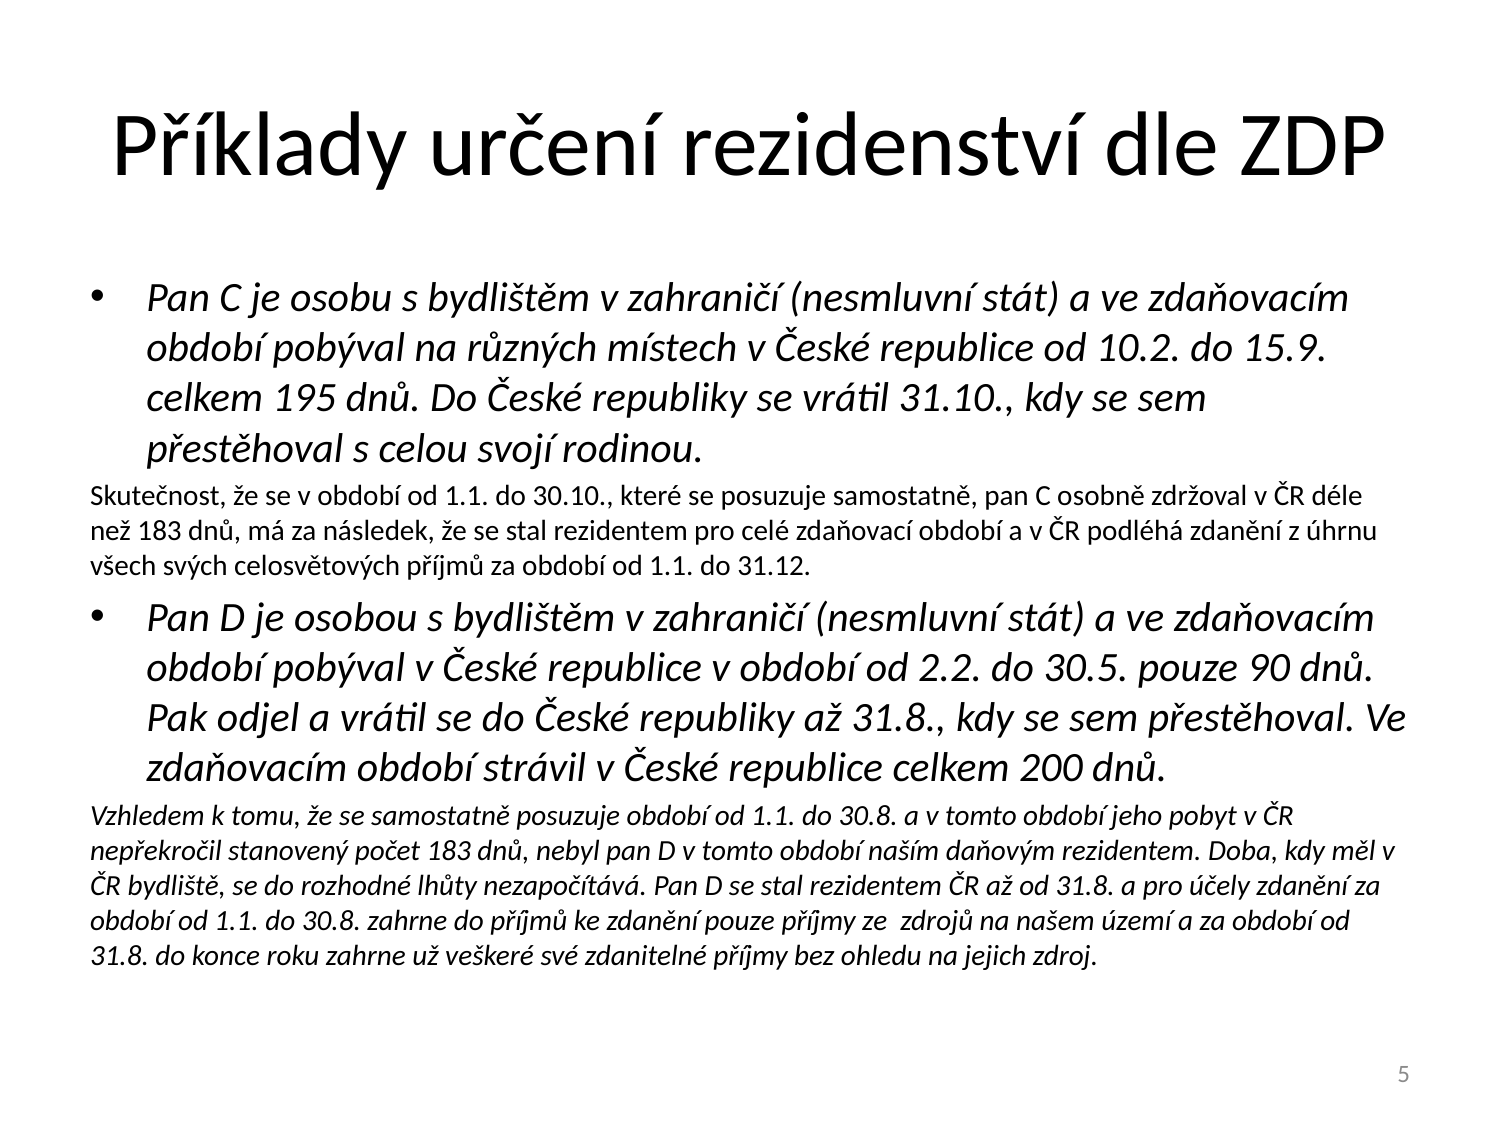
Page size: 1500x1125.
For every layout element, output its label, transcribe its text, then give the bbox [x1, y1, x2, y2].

title Příklady určení rezidenství dle ZDP [75, 45, 1425, 233]
list Pan C je osobu s bydlištěm v zahraničí (nesmluvní stát) a ve zdaňovacím období pobýval na různých místech v České republice od 10.2. do 15.9. celkem 195 dnů. Do České republiky se vrátil 31.10., kdy se sem přestěhoval s celou svojí rodinou. Skutečnost, že se v období od 1.1. do 30.10., které se posuzuje samostatně, pan C osobně zdržoval v ČR déle než 183 dnů, má za následek, že se stal rezidentem pro celé zdaňovací období a v ČR podléhá zdanění z úhrnu všech svých celosvětových příjmů za období od 1.1. do 31.12. Pan D je osobou s bydlištěm v zahraničí (nesmluvní stát) a ve zdaňovacím období pobýval v České republice v období od 2.2. do 30.5. pouze 90 dnů. Pak odjel a vrátil se do České republiky až 31.8., kdy se sem přestěhoval. Ve zdaňovacím období strávil v České republice celkem 200 dnů. Vzhledem k tomu, že se samostatně posuzuje období od 1.1. do 30.8. a v tomto období jeho pobyt v ČR nepřekročil stanovený počet 183 dnů, nebyl pan D v tomto období naším daňovým rezidentem. Doba, kdy měl v ČR bydliště, se do rozhodné lhůty nezapočítává. Pan D se stal rezidentem ČR až od 31.8. a pro účely zdanění za období od 1.1. do 30.8. zahrne do příjmů ke zdanění pouze příjmy ze zdrojů na našem území a za období od 31.8. do konce roku zahrne už veškeré své zdanitelné příjmy bez ohledu na jejich zdroj. [75, 262, 1425, 1005]
slide_number 5 [1074, 1042, 1425, 1103]
